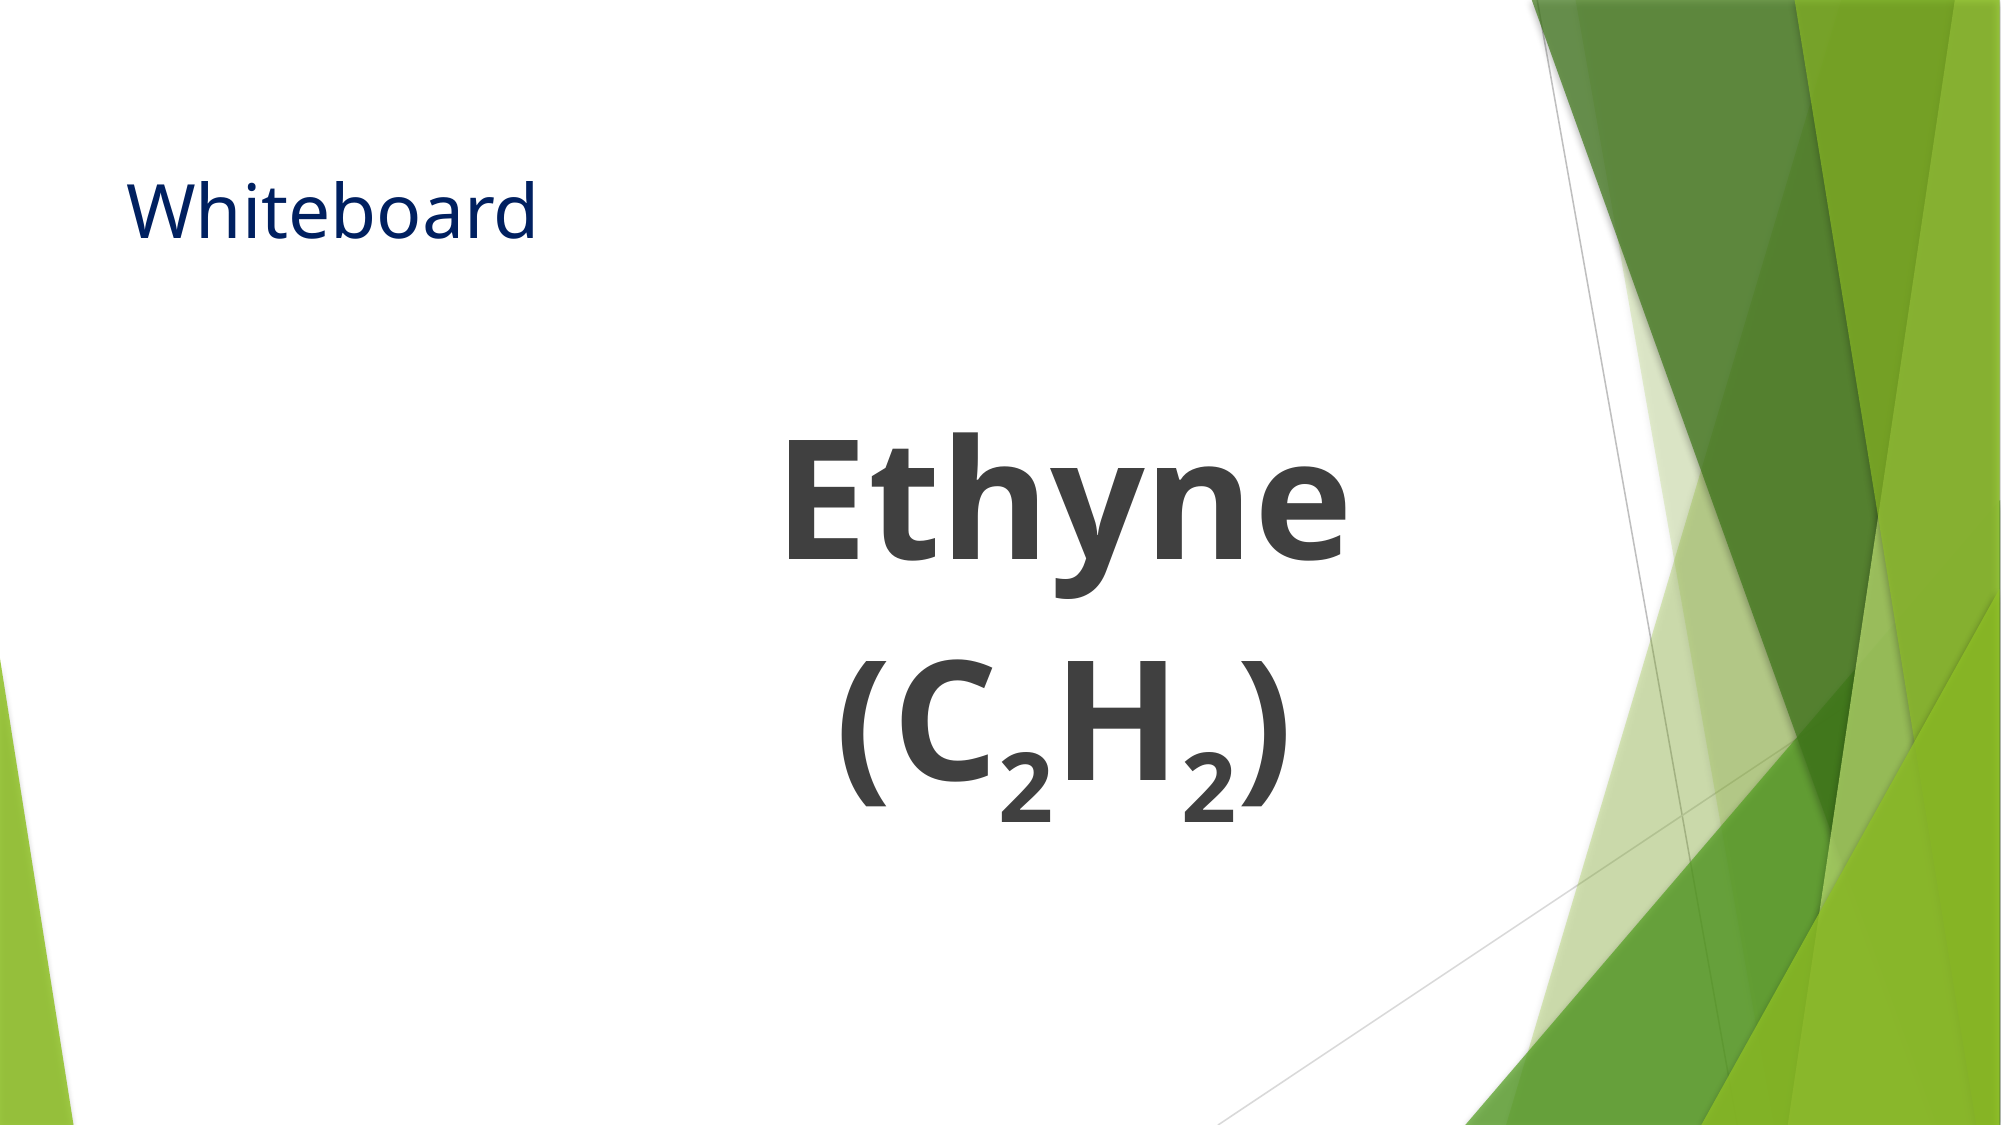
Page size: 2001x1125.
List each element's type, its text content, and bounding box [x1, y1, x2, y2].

title Whiteboard [111, 99, 1522, 317]
list Ethyne (C2H2) [202, 319, 1908, 1125]
